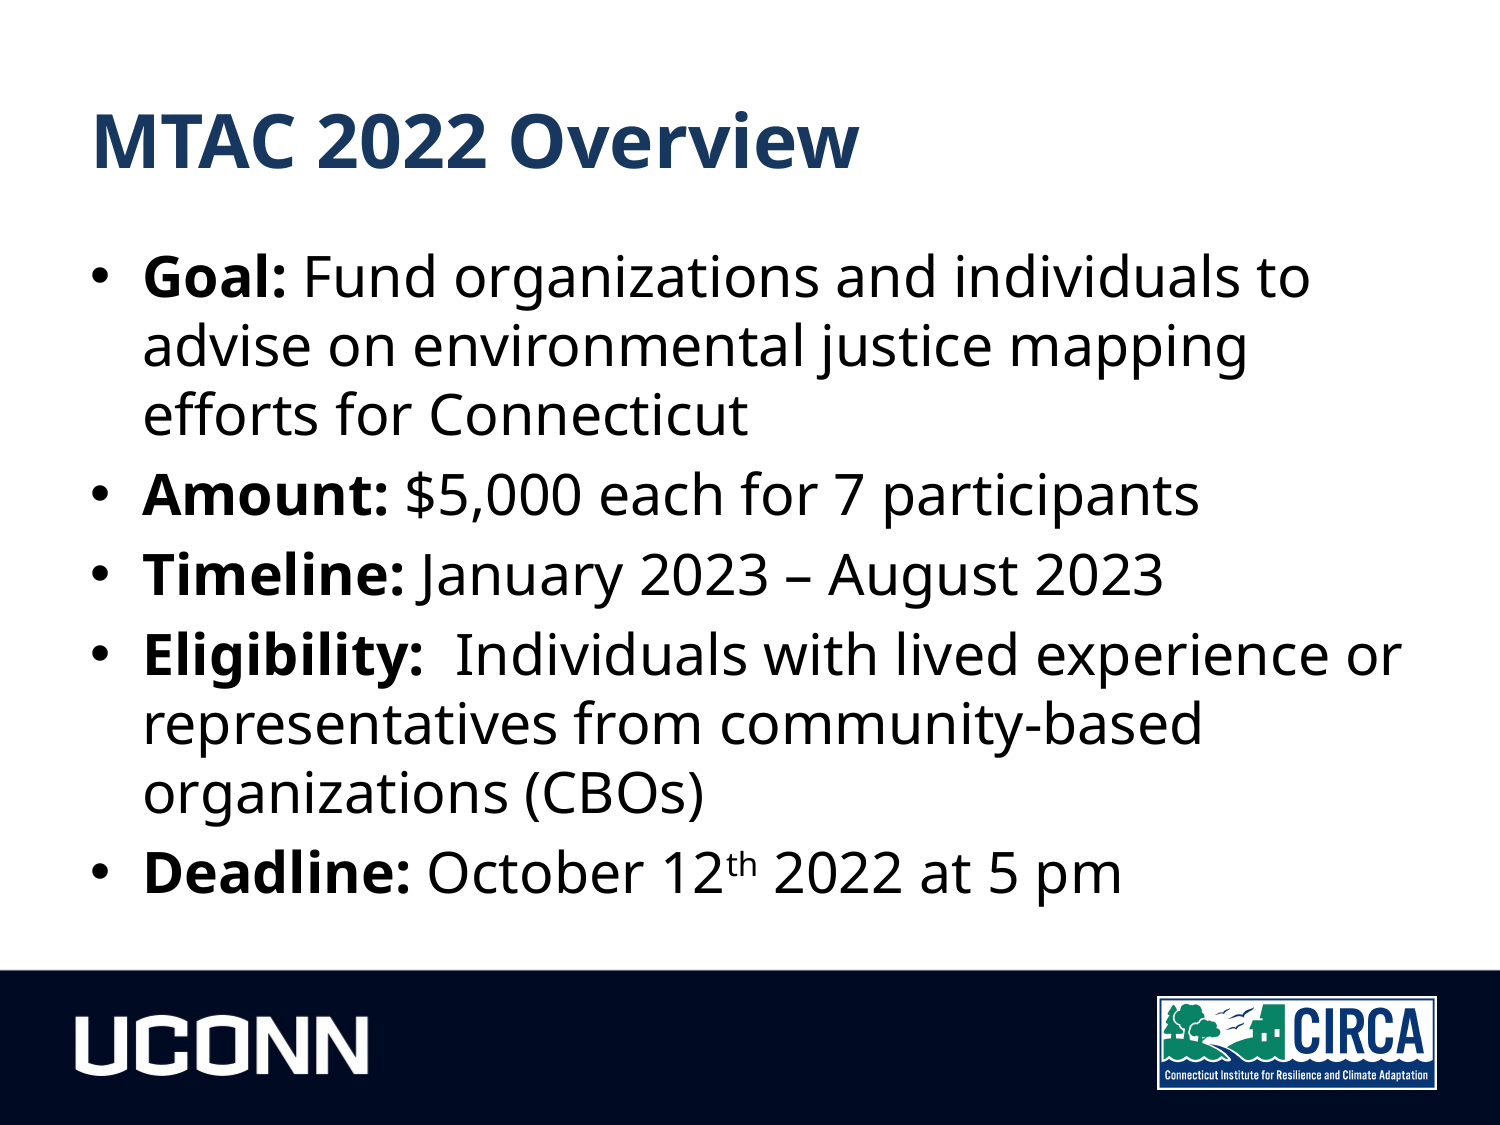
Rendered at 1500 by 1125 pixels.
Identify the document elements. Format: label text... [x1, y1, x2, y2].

picture [0, 0, 1500, 1125]
title MTAC 2022 Overview [75, 45, 1425, 232]
list Goal: Fund organizations and individuals to advise on environmental justice mapping efforts for Connecticut Amount: $5,000 each for 7 participants Timeline: January 2023 – August 2023 Eligibility: Individuals with lived experience or representatives from community-based organizations (CBOs) Deadline: October 12th 2022 at 5 pm [75, 232, 1425, 916]
